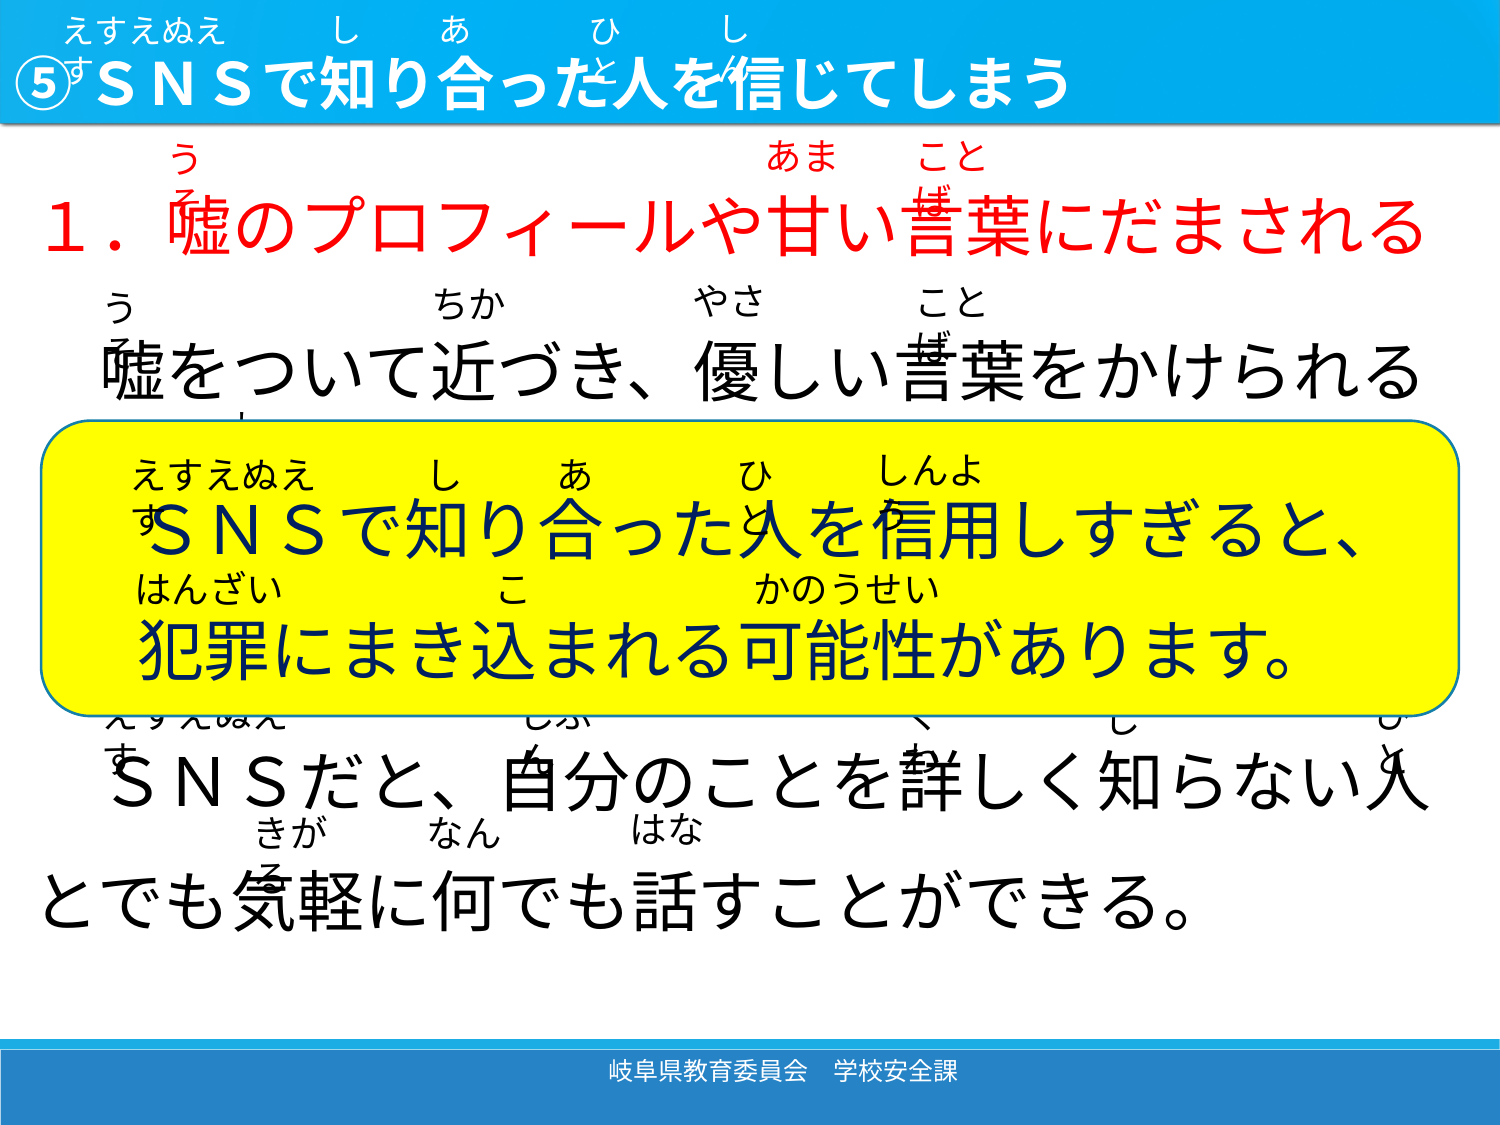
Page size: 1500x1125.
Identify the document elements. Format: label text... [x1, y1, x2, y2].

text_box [86, 270, 1038, 417]
text_box １．嘘のプロフィールや甘い言葉にだまされる 嘘をついて近づき、優しい言葉をかけられることで信じてしまう。 ２．ＳＮＳだと気軽に話せる。 ＳＮＳだと、自分のことを詳しく知らない人とでも気軽に何でも話すことができる。 [17, 153, 1483, 965]
text_box 岐阜県教育委員会 学校安全課 [530, 1047, 1037, 1108]
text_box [40, 420, 1460, 717]
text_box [151, 124, 1038, 190]
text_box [0, 0, 1500, 146]
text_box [86, 724, 1441, 864]
